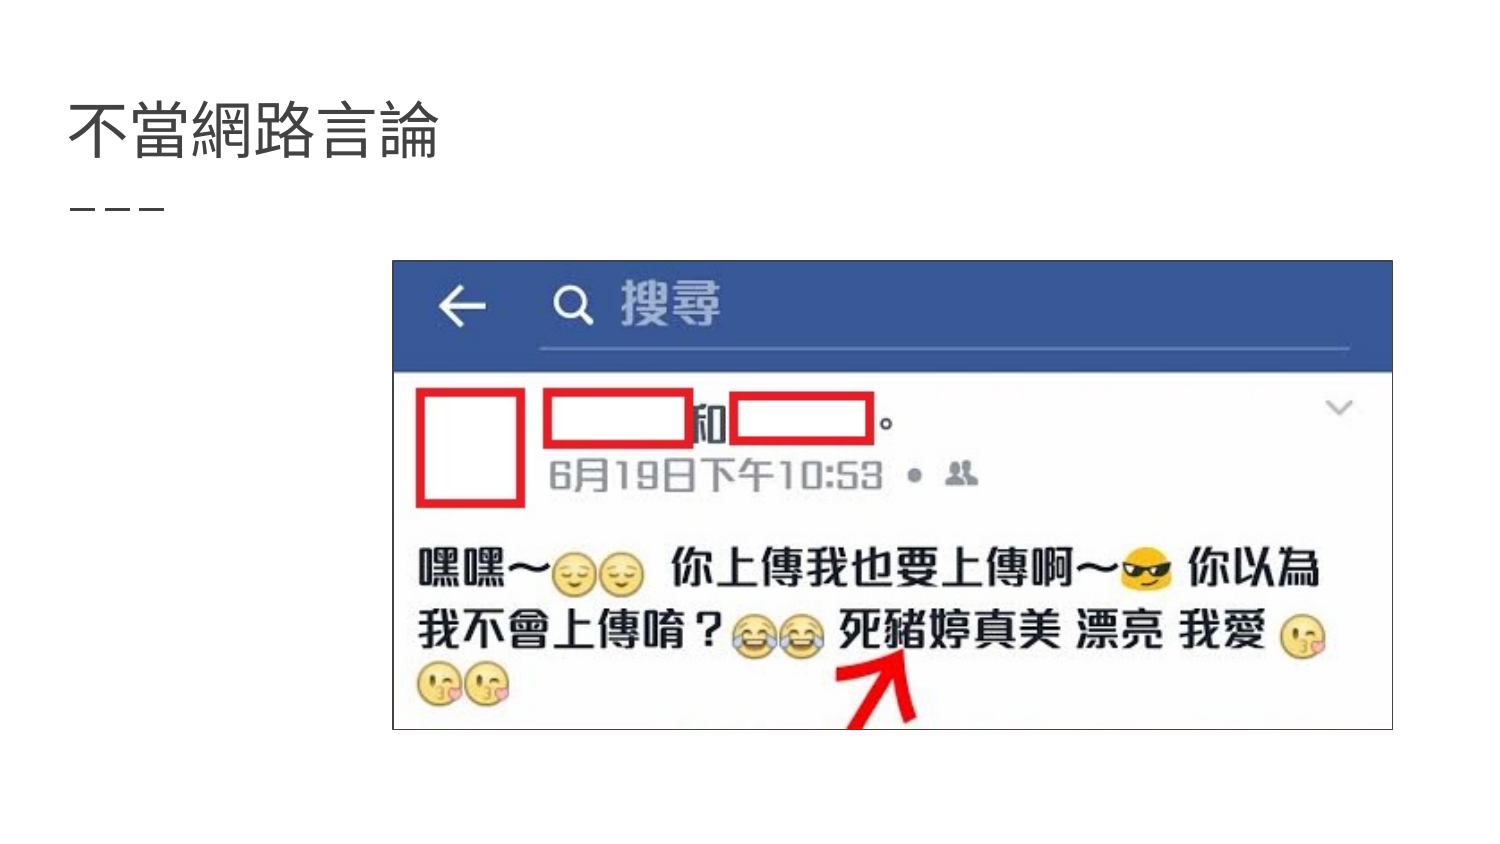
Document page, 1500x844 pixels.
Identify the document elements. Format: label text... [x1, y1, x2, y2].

picture [393, 261, 1393, 729]
title 不當網路言論 [51, 61, 1449, 182]
